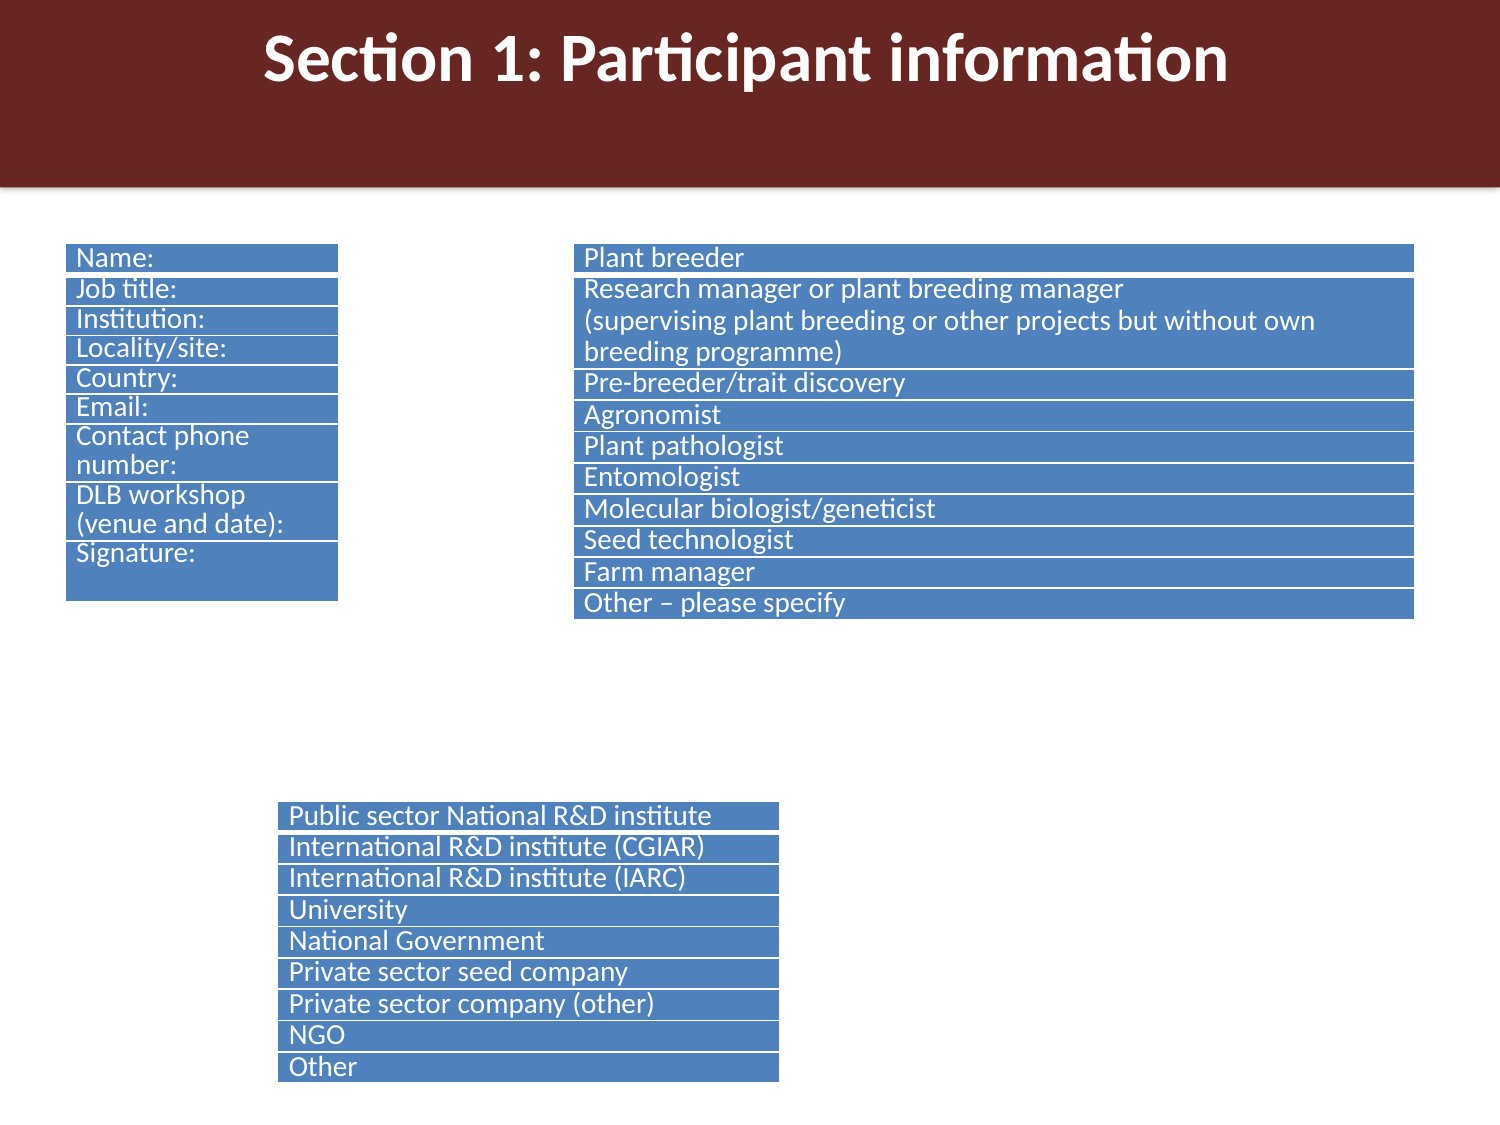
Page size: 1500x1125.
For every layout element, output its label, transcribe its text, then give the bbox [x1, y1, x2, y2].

table_cell Job title: [66, 278, 338, 305]
table_cell Country: [66, 366, 338, 393]
table_header Plant breeder [574, 244, 1414, 272]
table_cell Research manager or plant breeding manager (supervising plant breeding or other projects but without own breeding programme) [574, 278, 1414, 368]
table_cell International R&D institute (CGIAR) [278, 835, 779, 863]
table_cell University [278, 896, 779, 926]
table_cell Other – please specify [574, 589, 1414, 619]
table_cell DLB workshop (venue and date): [66, 483, 338, 540]
table_cell Entomologist [574, 464, 1414, 493]
table_cell Private sector seed company [278, 959, 779, 988]
table_cell Seed technologist [574, 527, 1414, 556]
table_cell Other [278, 1053, 779, 1082]
table_cell Locality/site: [66, 336, 338, 364]
table_header Public sector National R&D institute [278, 802, 779, 830]
table_cell Institution: [66, 307, 338, 335]
table_cell Pre-breeder/trait discovery [574, 370, 1414, 399]
table_cell Private sector company (other) [278, 990, 779, 1020]
table_cell Email: [66, 395, 338, 423]
table_cell Plant pathologist [574, 432, 1414, 462]
table_cell Contact phone number: [66, 425, 338, 481]
text_box Section 1: Participant information [0, 4, 1497, 217]
table_cell Farm manager [574, 558, 1414, 587]
table_cell Signature: [66, 542, 338, 601]
table_cell International R&D institute (IARC) [278, 865, 779, 894]
table_cell NGO [278, 1021, 779, 1051]
table_cell National Government [278, 927, 779, 957]
table_header Name: [66, 244, 338, 272]
table_cell Agronomist [574, 401, 1414, 431]
table_cell Molecular biologist/geneticist [574, 495, 1414, 525]
